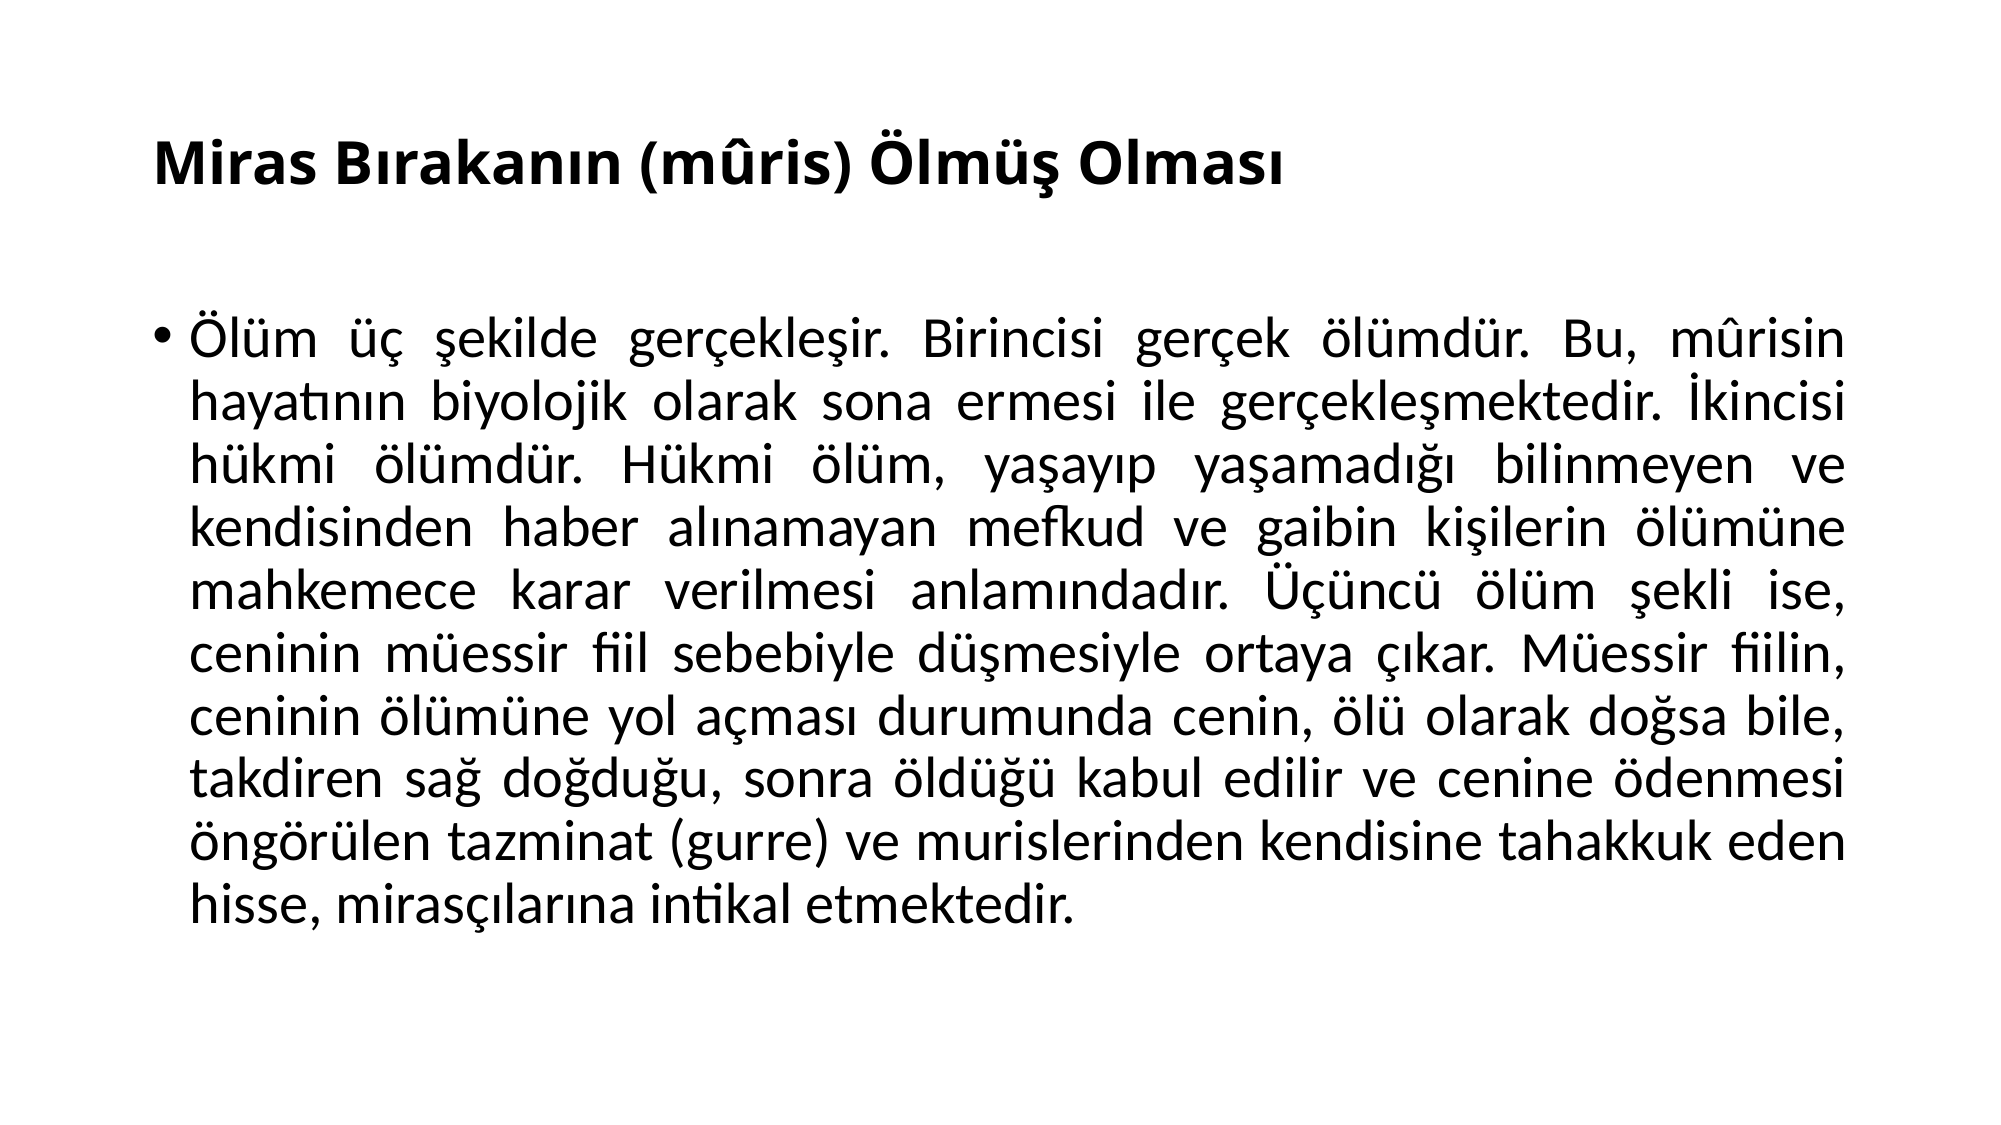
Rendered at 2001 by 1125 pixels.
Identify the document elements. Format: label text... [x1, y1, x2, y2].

list Ölüm üç şekilde gerçekleşir. Birincisi gerçek ölümdür. Bu, mûrisin hayatının biyolojik olarak sona ermesi ile gerçekleşmektedir. İkincisi hükmi ölümdür. Hükmi ölüm, yaşayıp yaşamadığı bilinmeyen ve kendisinden haber alınamayan mefkud ve gaibin kişilerin ölümüne mahkemece karar verilmesi anlamındadır. Üçüncü ölüm şekli ise, ceninin müessir fiil sebebiyle düşmesiyle ortaya çıkar. Müessir fiilin, ceninin ölümüne yol açması durumunda cenin, ölü olarak doğsa bile, takdiren sağ doğduğu, sonra öldüğü kabul edilir ve cenine ödenmesi öngörülen tazminat (gurre) ve murislerinden kendisine tahakkuk eden hisse, mirasçılarına intikal etmektedir. [137, 299, 1863, 1014]
title Miras Bırakanın (mûris) Ölmüş Olması [137, 59, 1863, 278]
